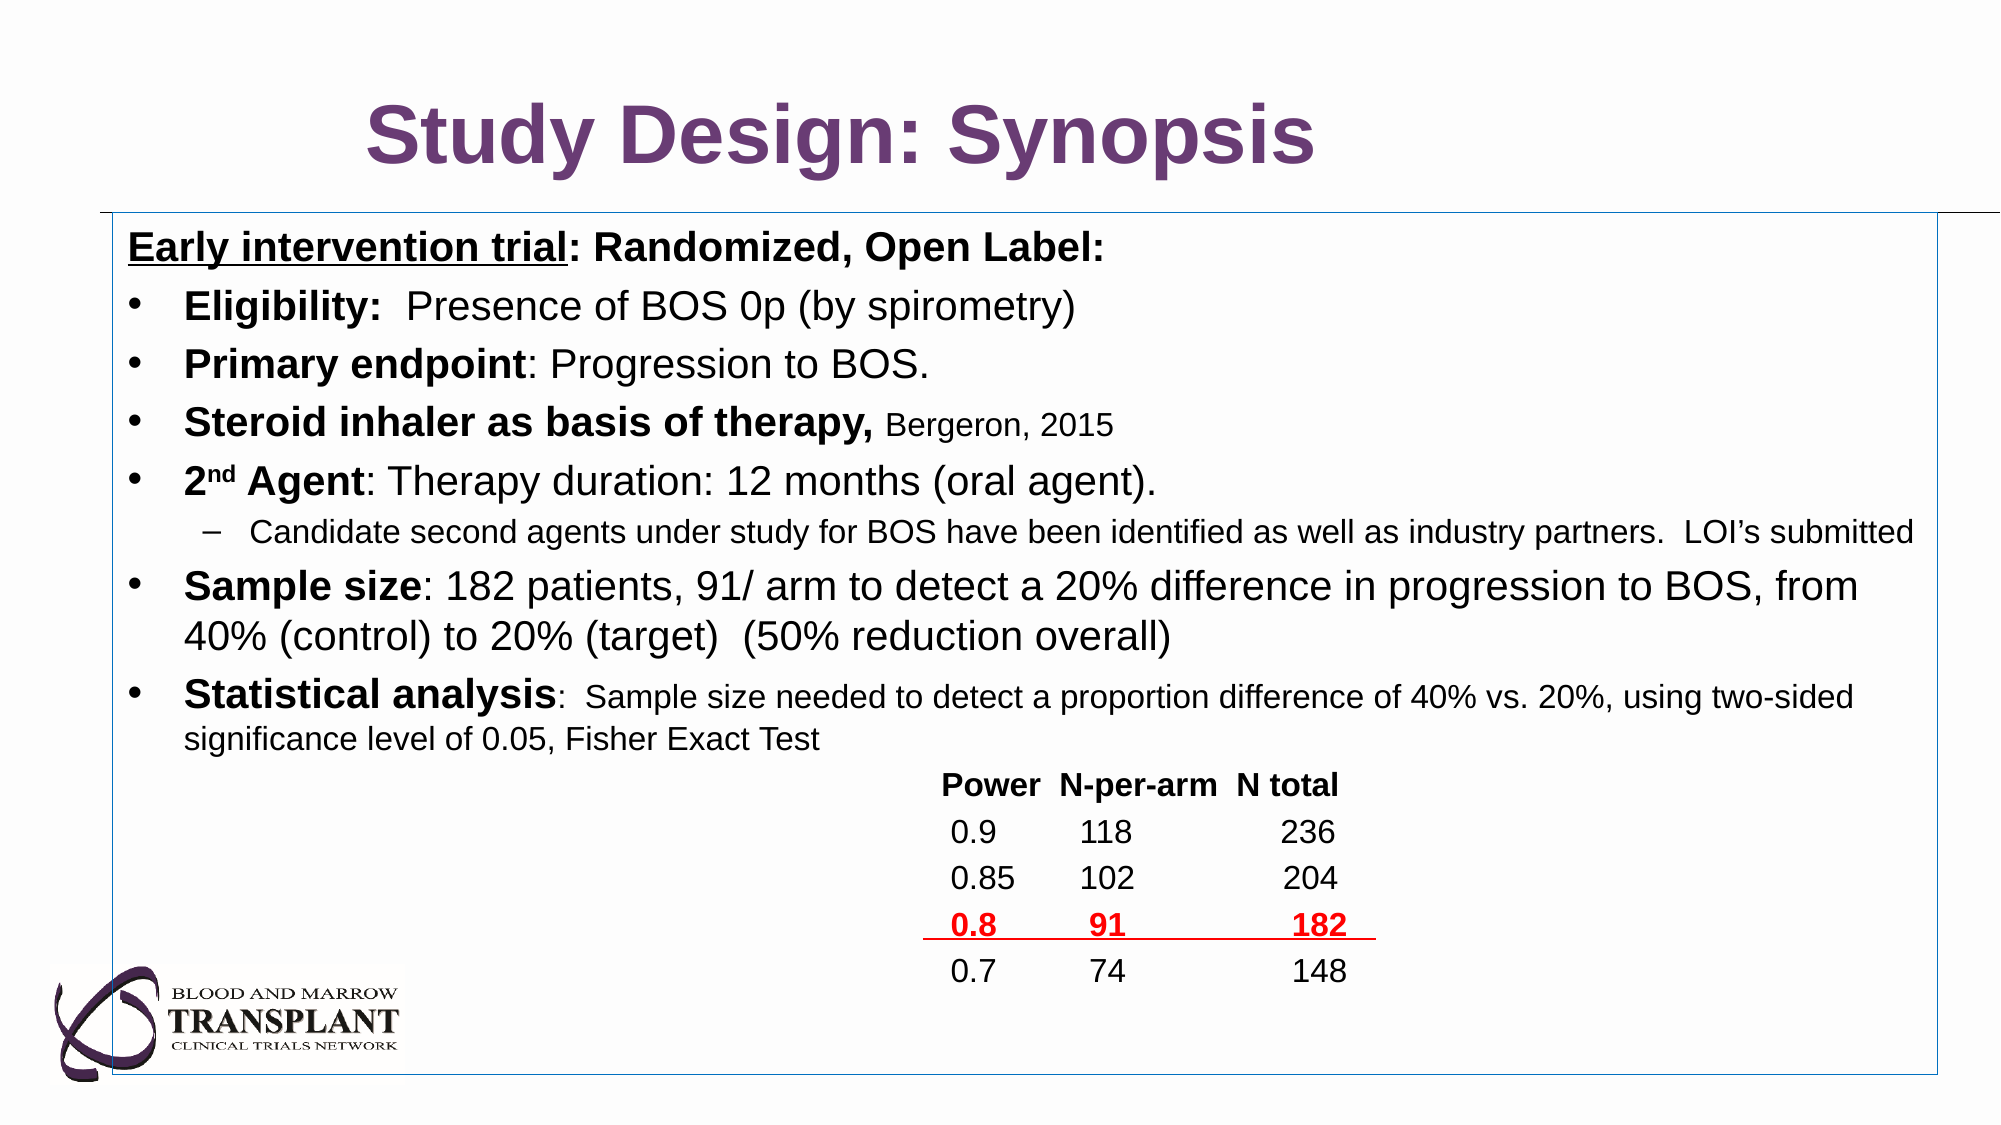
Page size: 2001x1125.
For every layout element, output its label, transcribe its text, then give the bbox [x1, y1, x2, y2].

title Study Design: Synopsis [350, 0, 1700, 188]
picture [50, 964, 405, 1085]
list Early intervention trial: Randomized, Open Label: Eligibility: Presence of BOS 0p (by spirometry) Primary endpoint: Progression to BOS. Steroid inhaler as basis of therapy, Bergeron, 2015 2nd Agent: Therapy duration: 12 months (oral agent). Candidate second agents under study for BOS have been identified as well as industry partners. LOI’s submitted Sample size: 182 patients, 91/ arm to detect a 20% difference in progression to BOS, from 40% (control) to 20% (target) (50% reduction overall) Statistical analysis: Sample size needed to detect a proportion difference of 40% vs. 20%, using two-sided significance level of 0.05, Fisher Exact Test Power N-per-arm N total 0.9 118 236 0.85 102 204 0.8 91 182 0.7 74 148 [112, 212, 1938, 1075]
